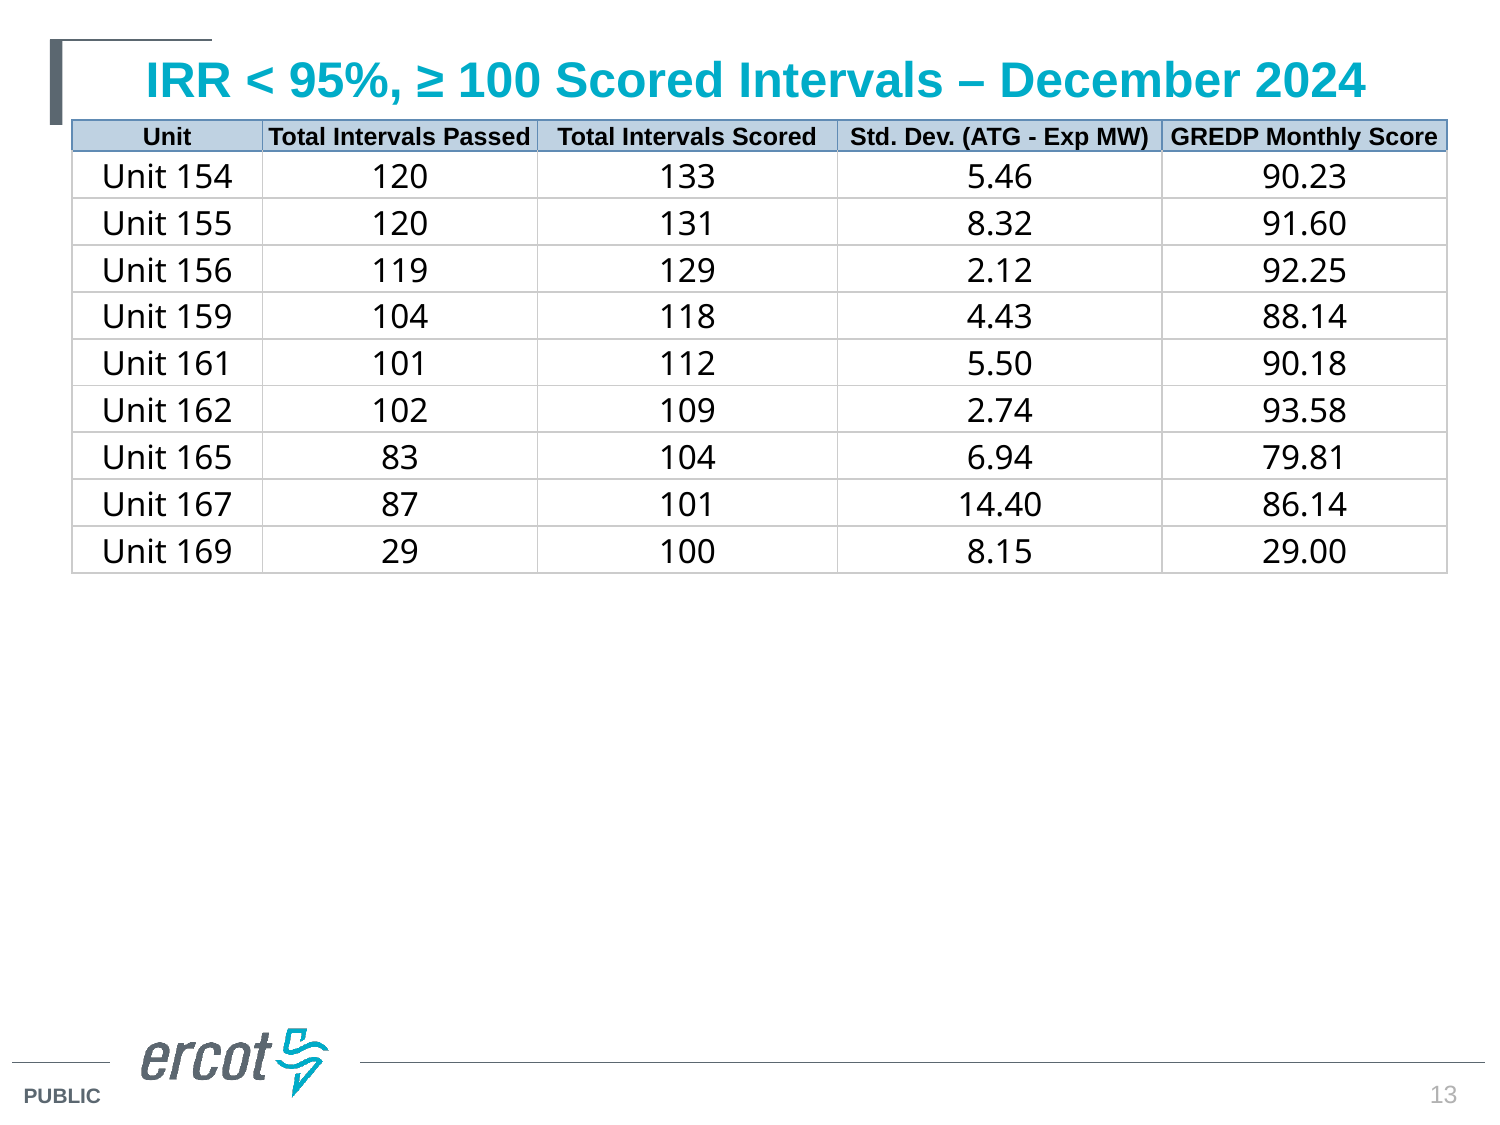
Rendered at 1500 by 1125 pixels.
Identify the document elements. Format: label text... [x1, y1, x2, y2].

table_cell 8.15 [838, 527, 1161, 572]
table_cell 120 [263, 199, 537, 244]
table_cell 86.14 [1163, 480, 1446, 525]
table_cell 2.74 [838, 386, 1161, 431]
table_cell 129 [538, 246, 837, 291]
table_cell 4.43 [838, 293, 1161, 338]
table_cell 104 [538, 433, 837, 478]
table_cell 2.12 [838, 246, 1161, 291]
table_cell 90.18 [1163, 340, 1446, 385]
table_cell 88.14 [1163, 293, 1446, 338]
table_header Total Intervals Passed [263, 121, 537, 150]
table_header Total Intervals Scored [538, 121, 837, 150]
table_cell Unit 154 [73, 152, 262, 197]
table_header Std. Dev. (ATG - Exp MW) [838, 121, 1161, 150]
table_cell 5.46 [838, 152, 1161, 197]
table_cell 5.50 [838, 340, 1161, 385]
table_cell 112 [538, 340, 837, 385]
table_cell 118 [538, 293, 837, 338]
table_cell 131 [538, 199, 837, 244]
table_cell 104 [263, 293, 537, 338]
table_cell Unit 169 [73, 527, 262, 572]
table_cell 93.58 [1163, 386, 1446, 431]
table_cell Unit 162 [73, 386, 262, 431]
table_cell 79.81 [1163, 433, 1446, 478]
table_cell 14.40 [838, 480, 1161, 525]
table_cell Unit 167 [73, 480, 262, 525]
table_cell Unit 161 [73, 340, 262, 385]
table_header Unit [73, 121, 262, 150]
slide_number 13 [1412, 1076, 1475, 1112]
table_cell 92.25 [1163, 246, 1446, 291]
table_cell Unit 155 [73, 199, 262, 244]
table_cell Unit 165 [73, 433, 262, 478]
table_cell 91.60 [1163, 199, 1446, 244]
table_cell 87 [263, 480, 537, 525]
table_cell 102 [263, 386, 537, 431]
table_cell 90.23 [1163, 152, 1446, 197]
table_cell Unit 159 [73, 293, 262, 338]
table_cell Unit 156 [73, 246, 262, 291]
table_cell 100 [538, 527, 837, 572]
table_cell 109 [538, 386, 837, 431]
table_cell 6.94 [838, 433, 1161, 478]
picture [137, 1024, 332, 1100]
table_cell 133 [538, 152, 837, 197]
table_cell 119 [263, 246, 537, 291]
table_header GREDP Monthly Score [1163, 121, 1446, 150]
table_cell 83 [263, 433, 537, 478]
table_cell 101 [263, 340, 537, 385]
table_cell 8.32 [838, 199, 1161, 244]
table_cell 101 [538, 480, 837, 525]
table_cell 29 [263, 527, 537, 572]
table_cell 120 [263, 152, 537, 197]
table_cell 29.00 [1163, 527, 1446, 572]
title IRR < 95%, ≥ 100 Scored Intervals – December 2024 [62, 39, 1450, 158]
